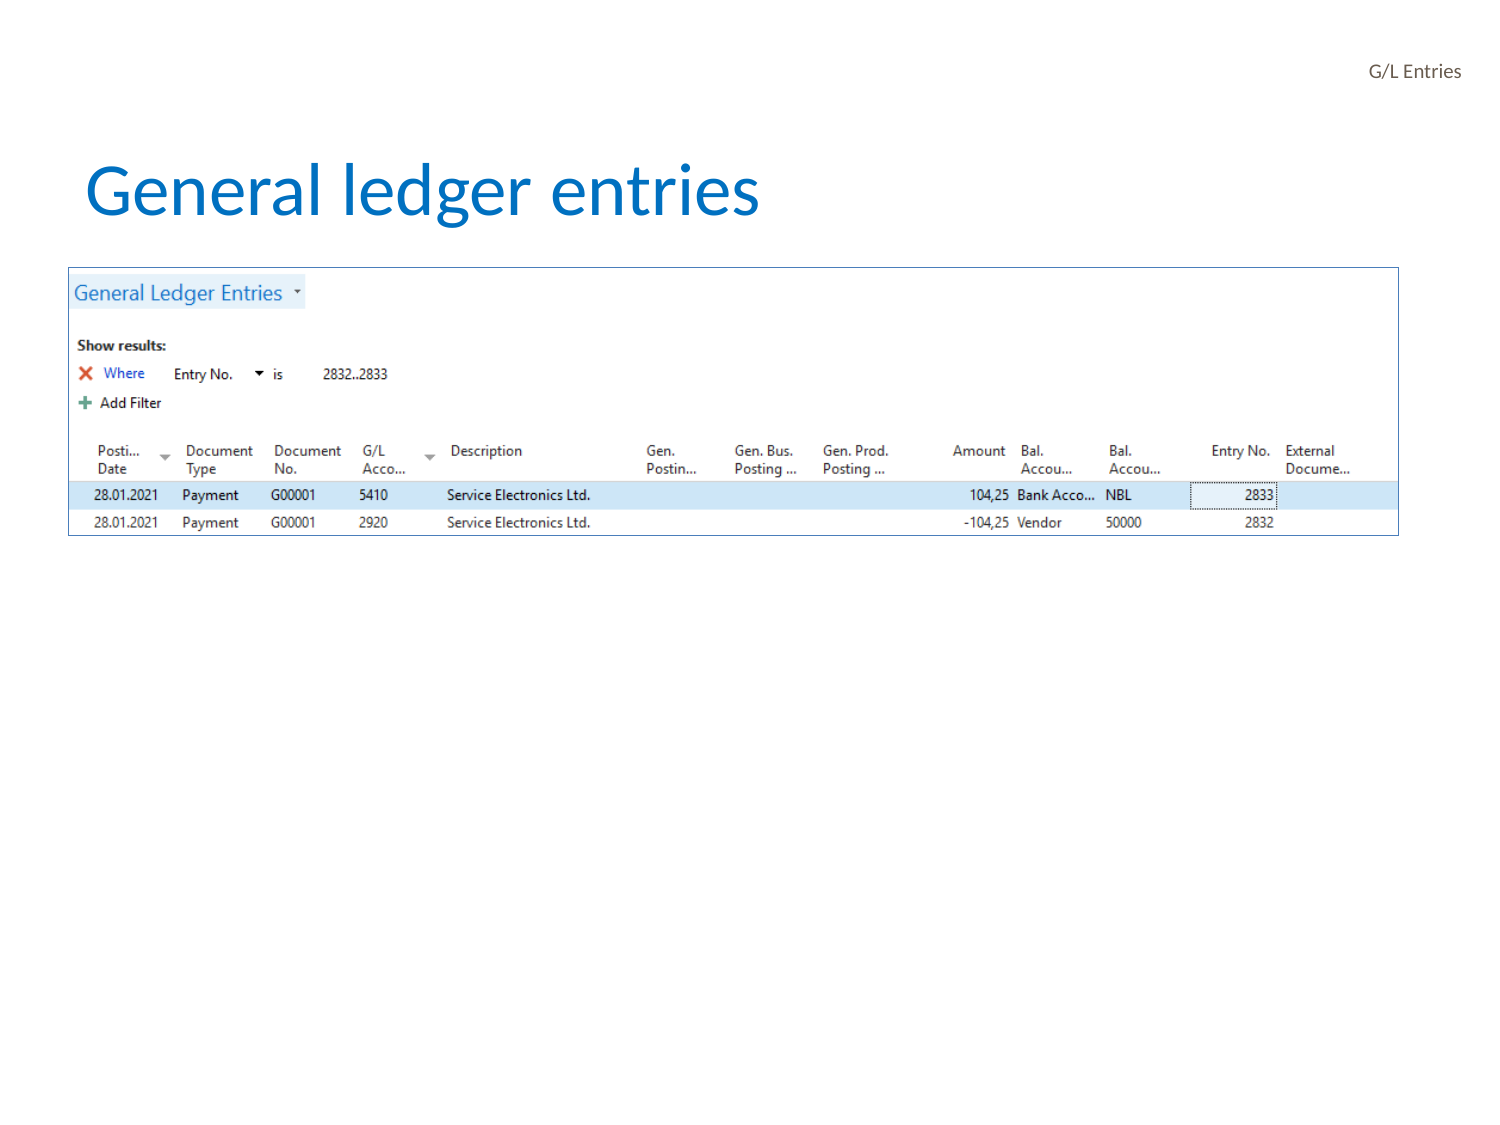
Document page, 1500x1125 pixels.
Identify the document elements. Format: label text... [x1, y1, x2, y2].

list G/L Entries [394, 50, 1477, 88]
title General ledger entries [70, 137, 1465, 233]
picture [68, 266, 1399, 536]
